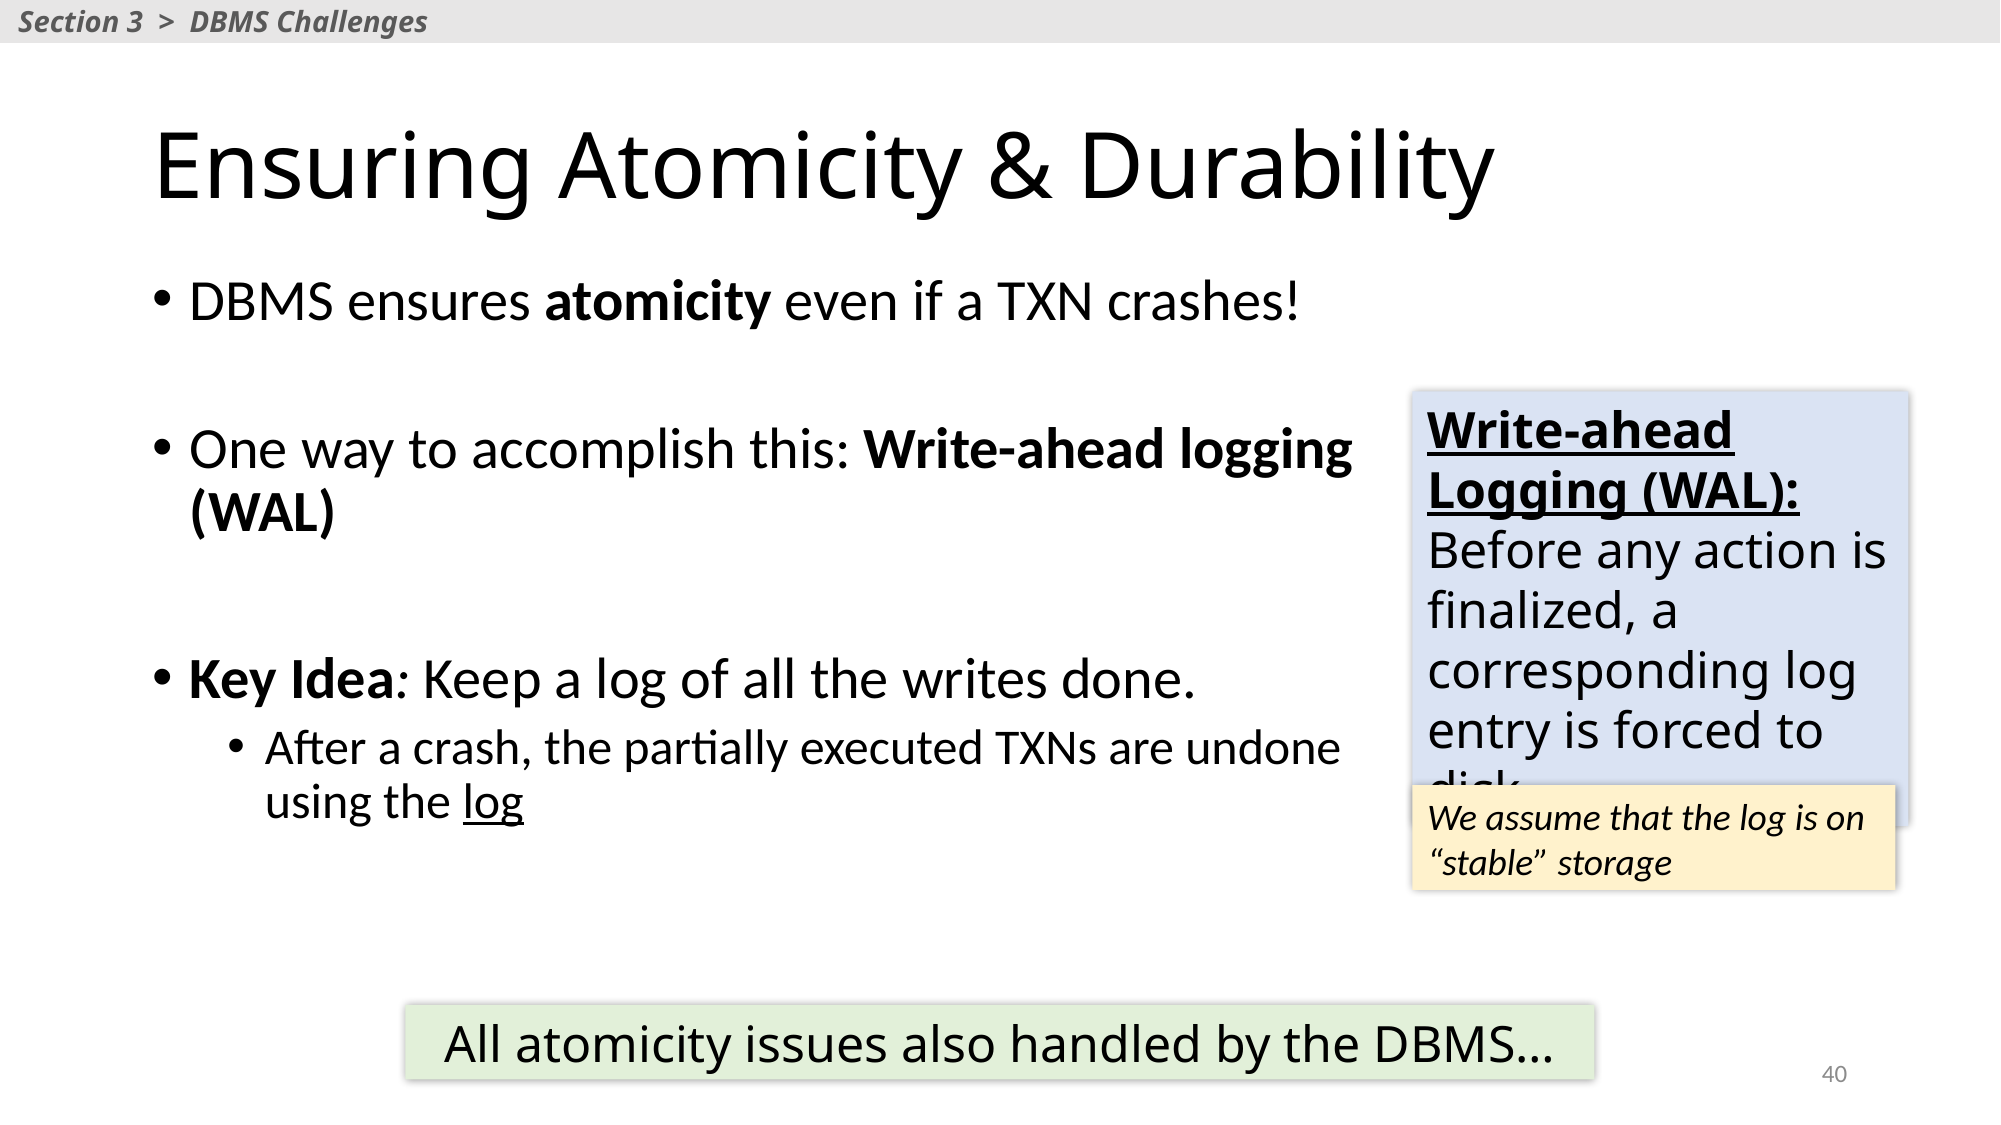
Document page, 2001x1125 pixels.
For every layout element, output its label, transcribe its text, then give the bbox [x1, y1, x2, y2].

text_box We assume that the log is on “stable” storage [1412, 785, 1896, 890]
text_box Write-ahead Logging (WAL): Before any action is finalized, a corresponding log entry is forced to disk [1412, 391, 1909, 827]
text_box All atomicity issues also handled by the DBMS… [405, 1004, 1595, 1080]
title Ensuring Atomicity & Durability [137, 59, 1863, 278]
slide_number 40 [1412, 1042, 1863, 1103]
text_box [0, 0, 2000, 47]
list DBMS ensures atomicity even if a TXN crashes! One way to accomplish this: Write-ahead logging (WAL) Key Idea: Keep a log of all the writes done. After a crash, the partially executed TXNs are undone using the log [137, 262, 1397, 959]
